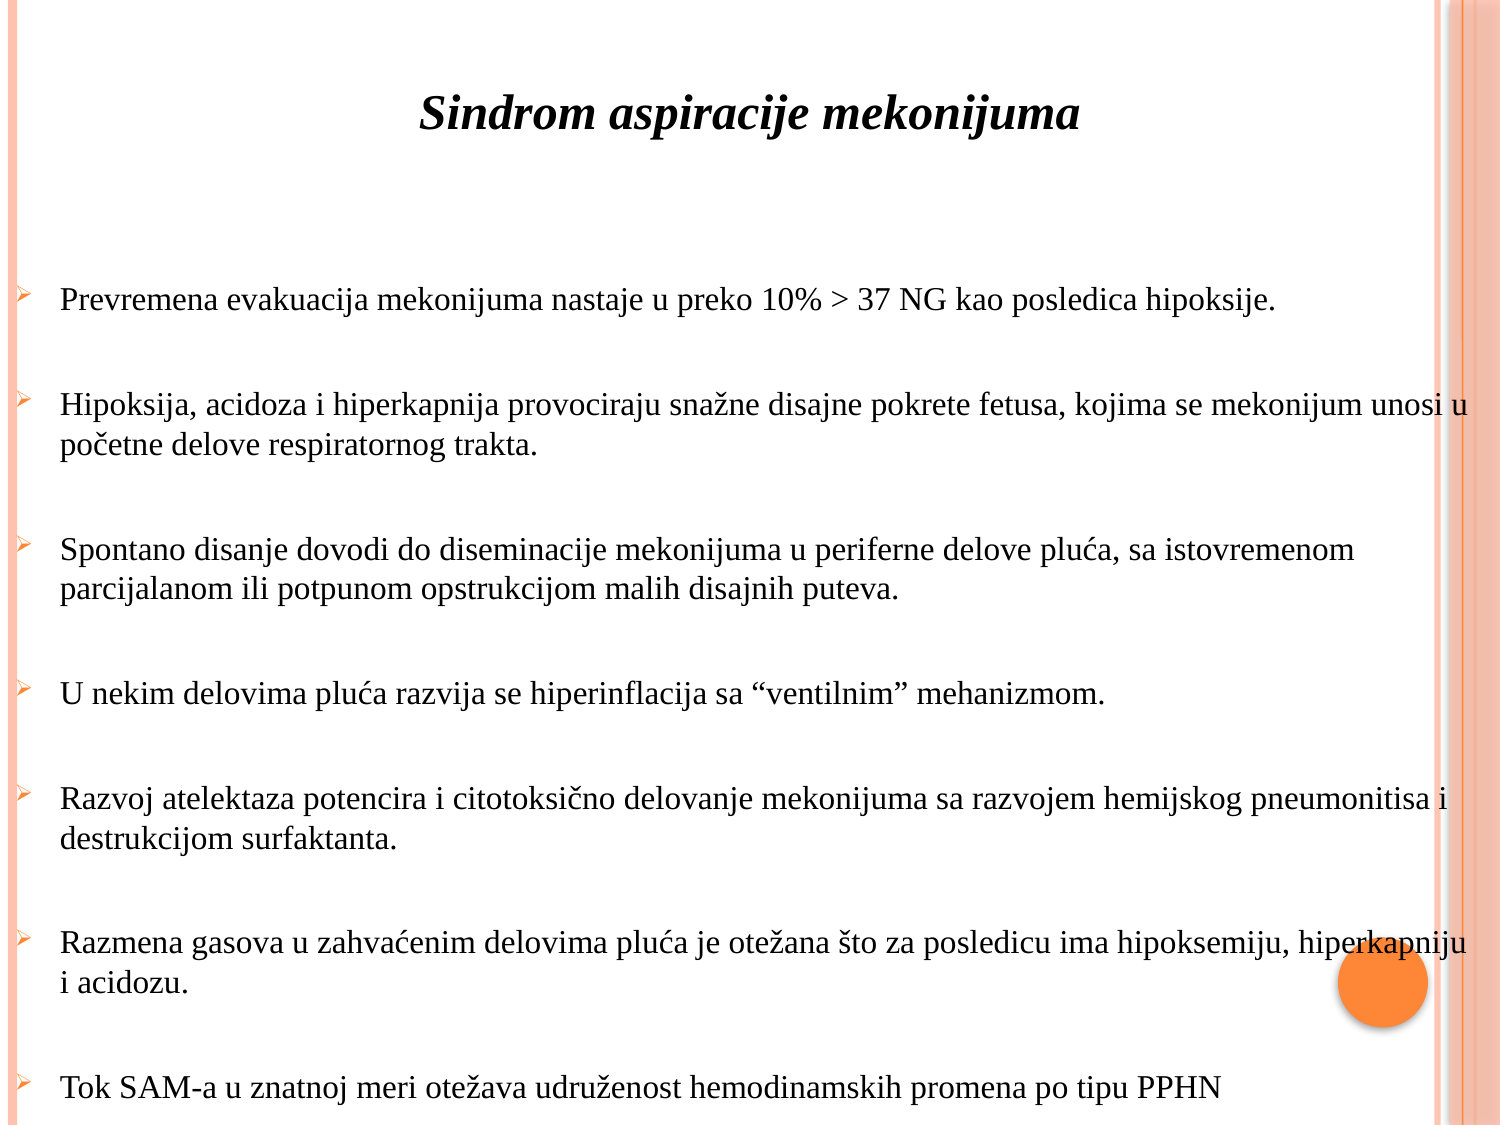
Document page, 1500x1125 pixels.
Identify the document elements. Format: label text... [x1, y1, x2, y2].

list Sindrom aspiracije mekonijuma Prevremena evakuacija mekonijuma nastaje u preko 10% > 37 NG kao posledica hipoksije. Hipoksija, acidoza i hiperkapnija provociraju snažne disajne pokrete fetusa, kojima se mekonijum unosi u početne delove respiratornog trakta. Spontano disanje dovodi do diseminacije mekonijuma u periferne delove pluća, sa istovremenom parcijalanom ili potpunom opstrukcijom malih disajnih puteva. U nekim delovima pluća razvija se hiperinflacija sa “ventilnim” mehanizmom. Razvoj atelektaza potencira i citotoksično delovanje mekonijuma sa razvojem hemijskog pneumonitisa i destrukcijom surfaktanta. Razmena gasova u zahvaćenim delovima pluća je otežana što za posledicu ima hipoksemiju, hiperkapniju i acidozu. Tok SAM-a u znatnoj meri otežava udruženost hemodinamskih promena po tipu PPHN [0, 0, 1500, 1125]
